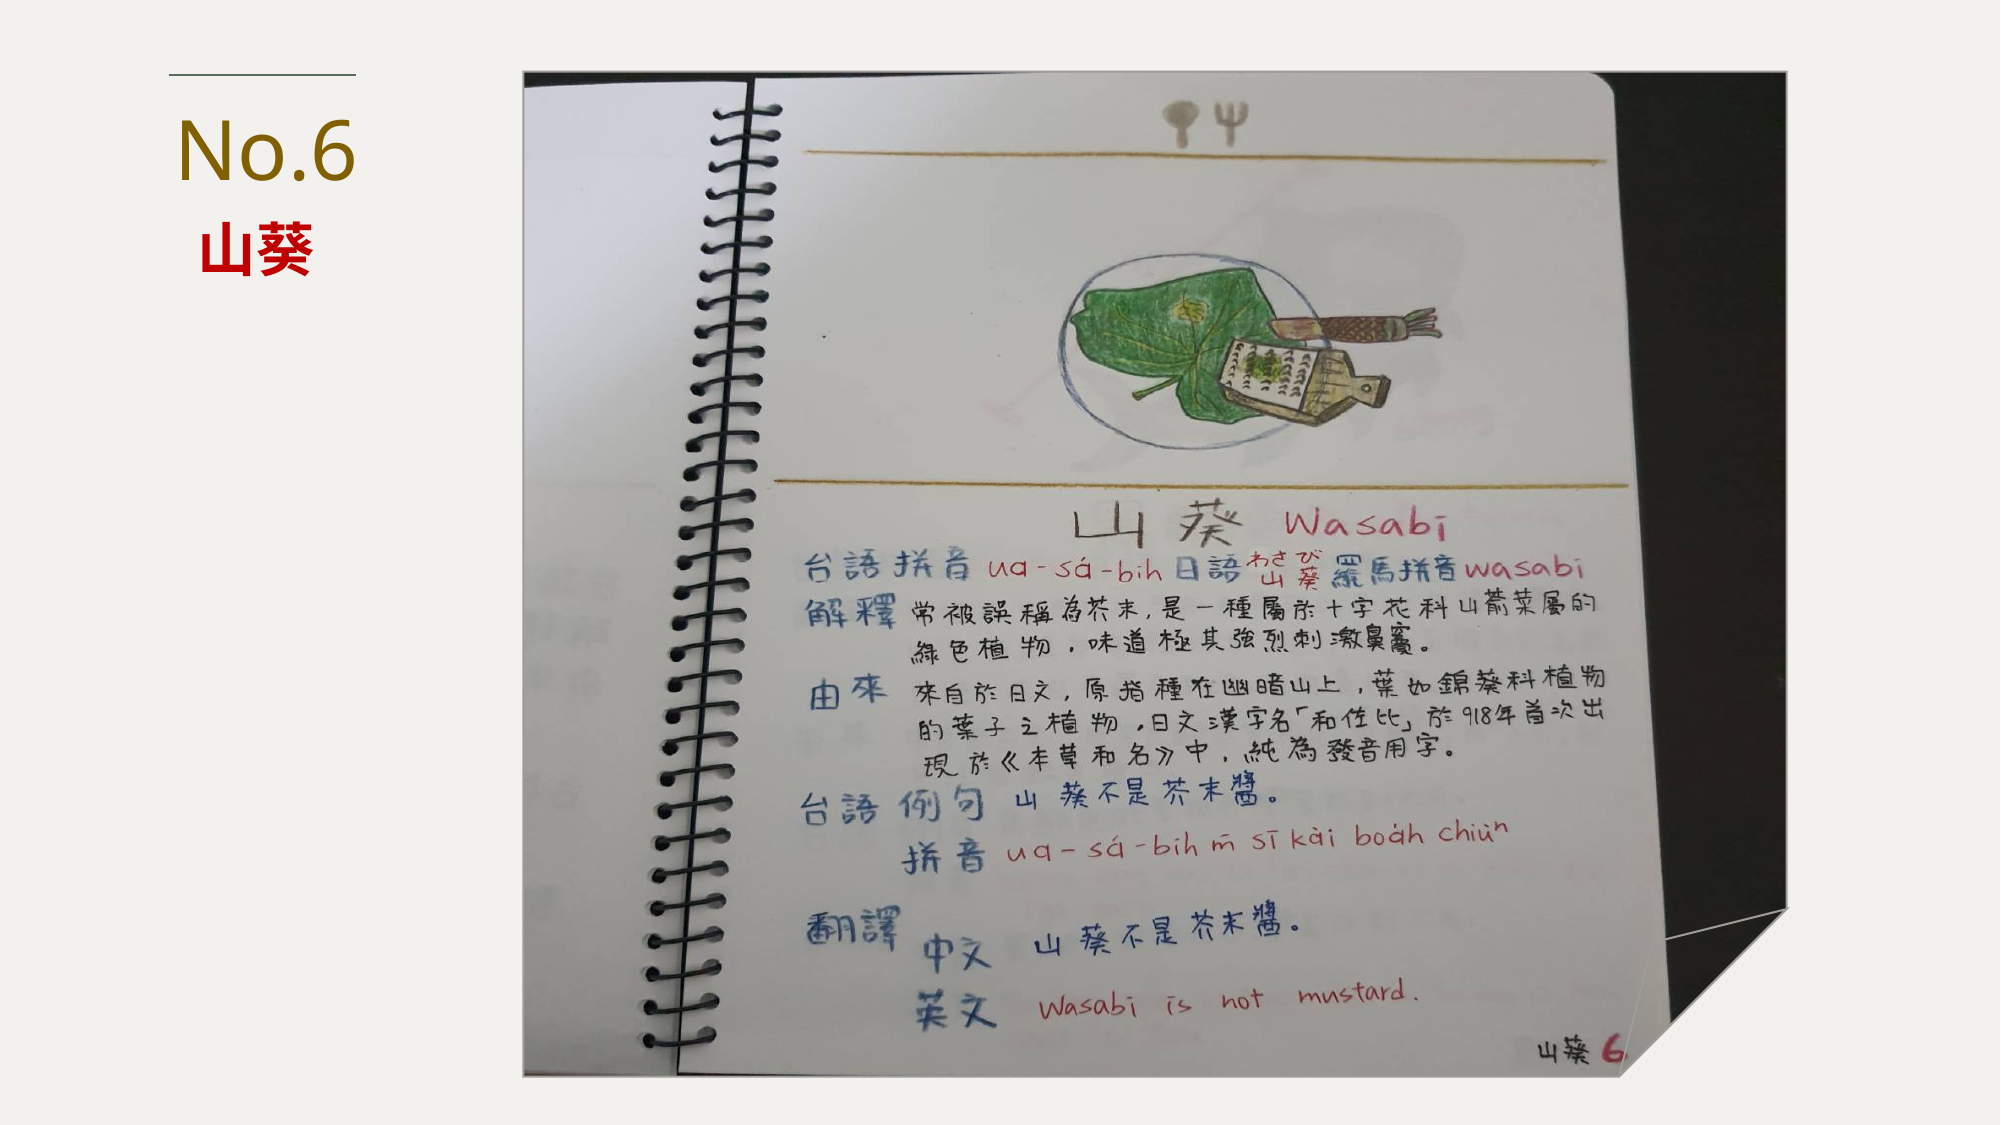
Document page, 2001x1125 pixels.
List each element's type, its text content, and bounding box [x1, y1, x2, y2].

text_box No.6 [159, 90, 522, 205]
text_box 山葵 [183, 206, 364, 291]
text_box [522, 70, 1790, 1078]
